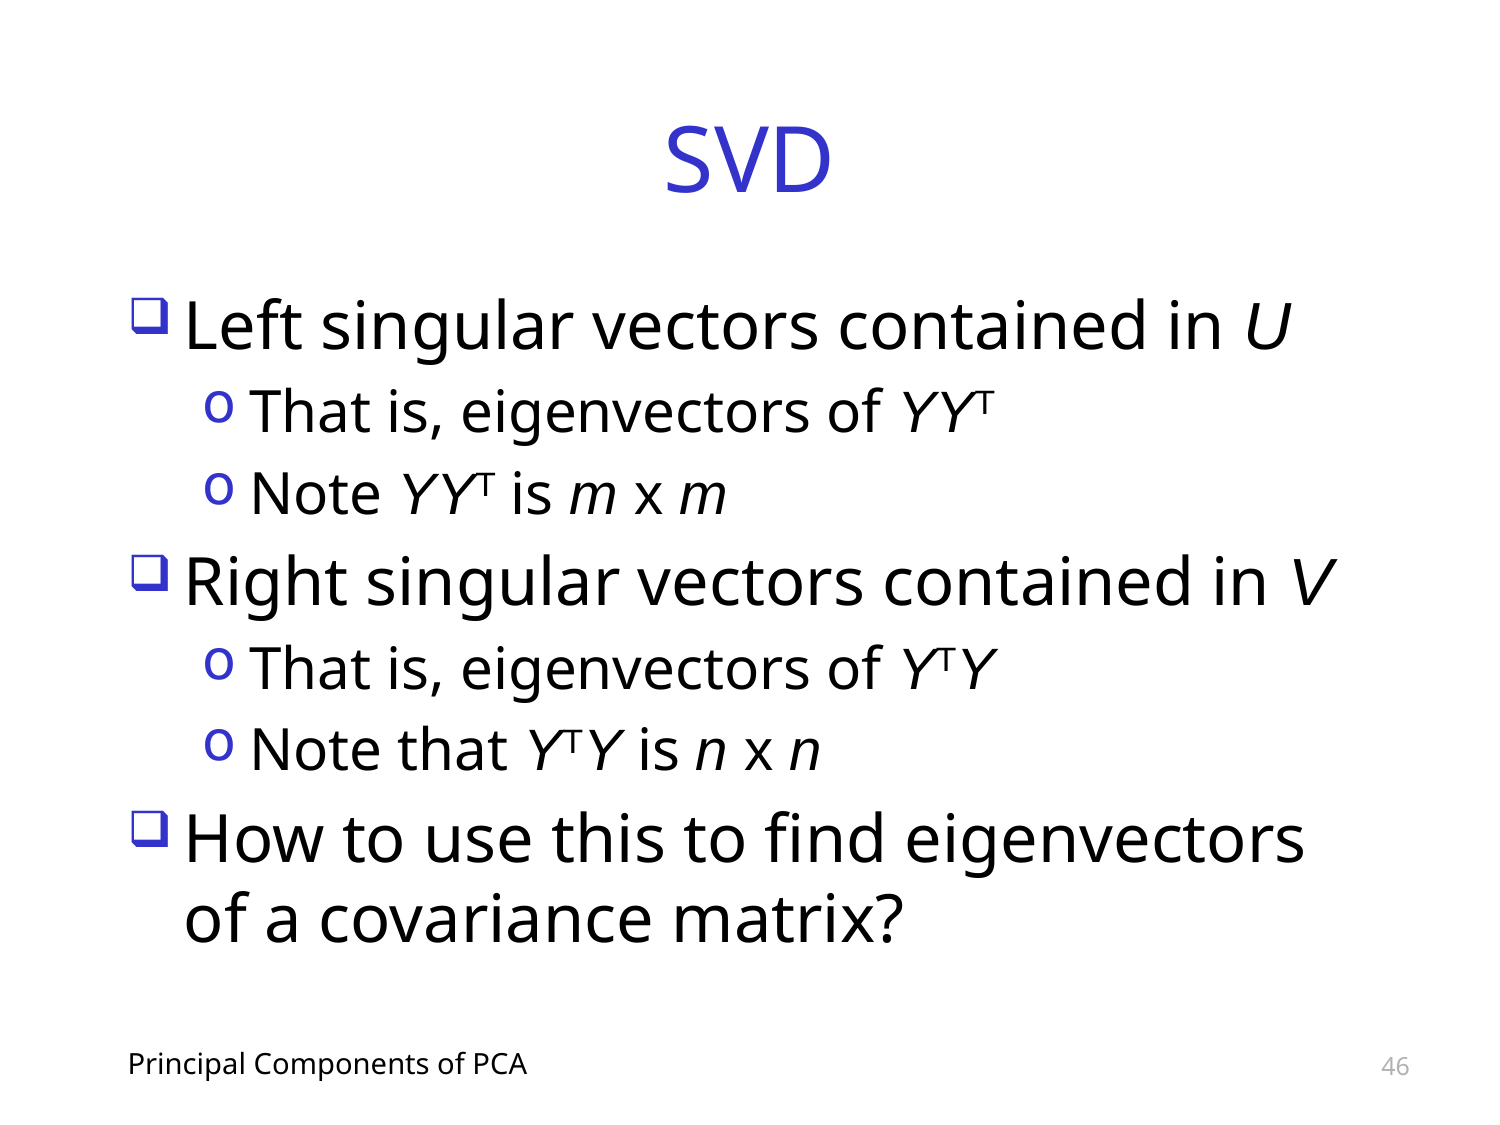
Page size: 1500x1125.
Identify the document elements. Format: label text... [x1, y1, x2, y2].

list Left singular vectors contained in U That is, eigenvectors of YYT Note YYT is m x m Right singular vectors contained in V That is, eigenvectors of YTY Note that YTY is n x n How to use this to find eigenvectors of a covariance matrix? [112, 274, 1401, 1001]
title SVD [112, 62, 1388, 251]
slide_number 46 [1074, 1037, 1425, 1098]
footer Principal Components of PCA [112, 1037, 776, 1101]
